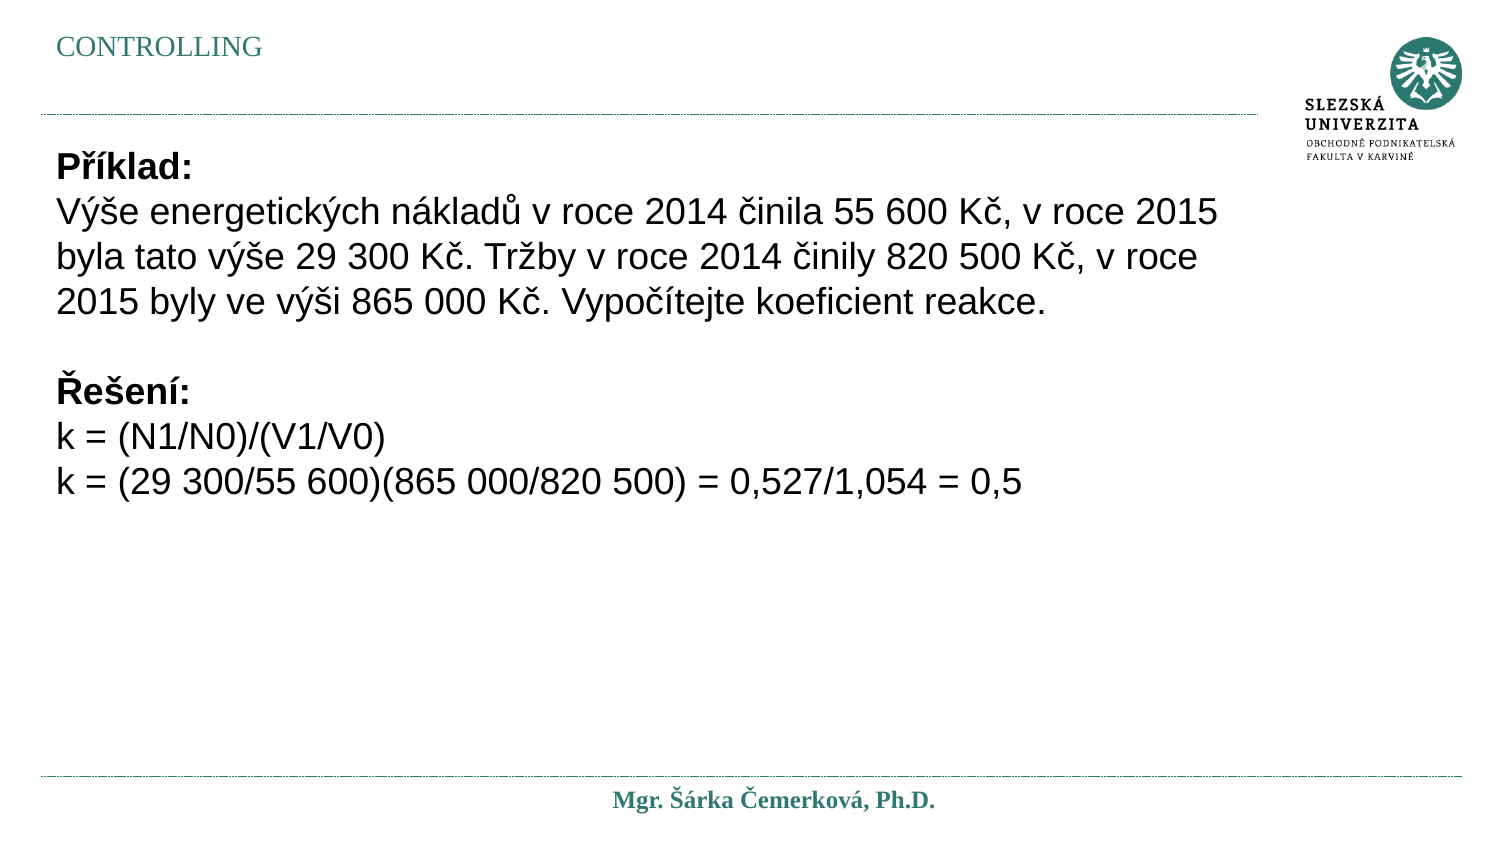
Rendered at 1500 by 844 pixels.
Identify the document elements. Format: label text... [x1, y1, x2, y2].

picture [1305, 37, 1462, 160]
text_box CONTROLLING [41, 20, 1270, 104]
text_box Příklad: Výše energetických nákladů v roce 2014 činila 55 600 Kč, v roce 2015 byla tato výše 29 300 Kč. Tržby v roce 2014 činily 820 500 Kč, v roce 2015 byly ve výši 865 000 Kč. Vypočítejte koeficient reakce. Řešení: k = (N1/N0)/(V1/V0) k = (29 300/55 600)(865 000/820 500) = 0,527/1,054 = 0,5 [41, 134, 1256, 824]
text_box Mgr. Šárka Čemerková, Ph.D. [218, 776, 1330, 827]
